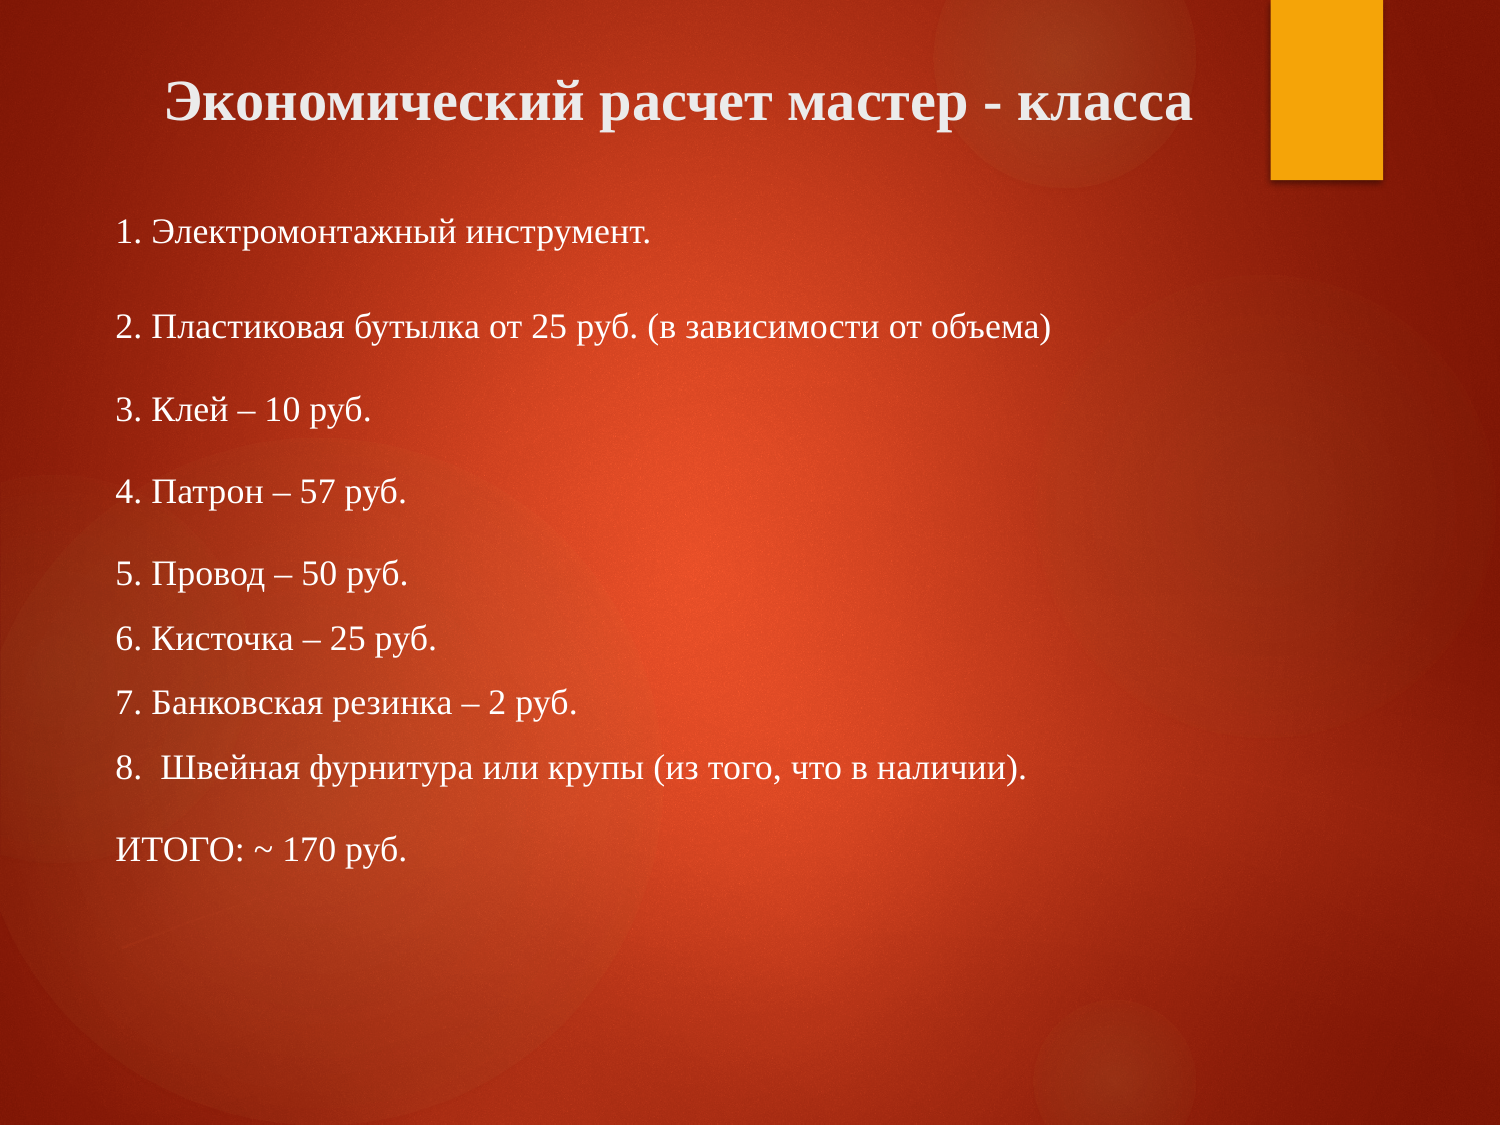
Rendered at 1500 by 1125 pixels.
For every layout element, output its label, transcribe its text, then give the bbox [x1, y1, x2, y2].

list 1. Электромонтажный инструмент. 2. Пластиковая бутылка от 25 руб. (в зависимости от объема) 3. Клей – 10 руб. 4. Патрон – 57 руб. 5. Провод – 50 руб. 6. Кисточка – 25 руб. 7. Банковская резинка – 2 руб. 8. Швейная фурнитура или крупы (из того, что в наличии). ИТОГО: ~ 170 руб. [100, 196, 1459, 885]
title Экономический расчет мастер - класса [100, 54, 1258, 149]
